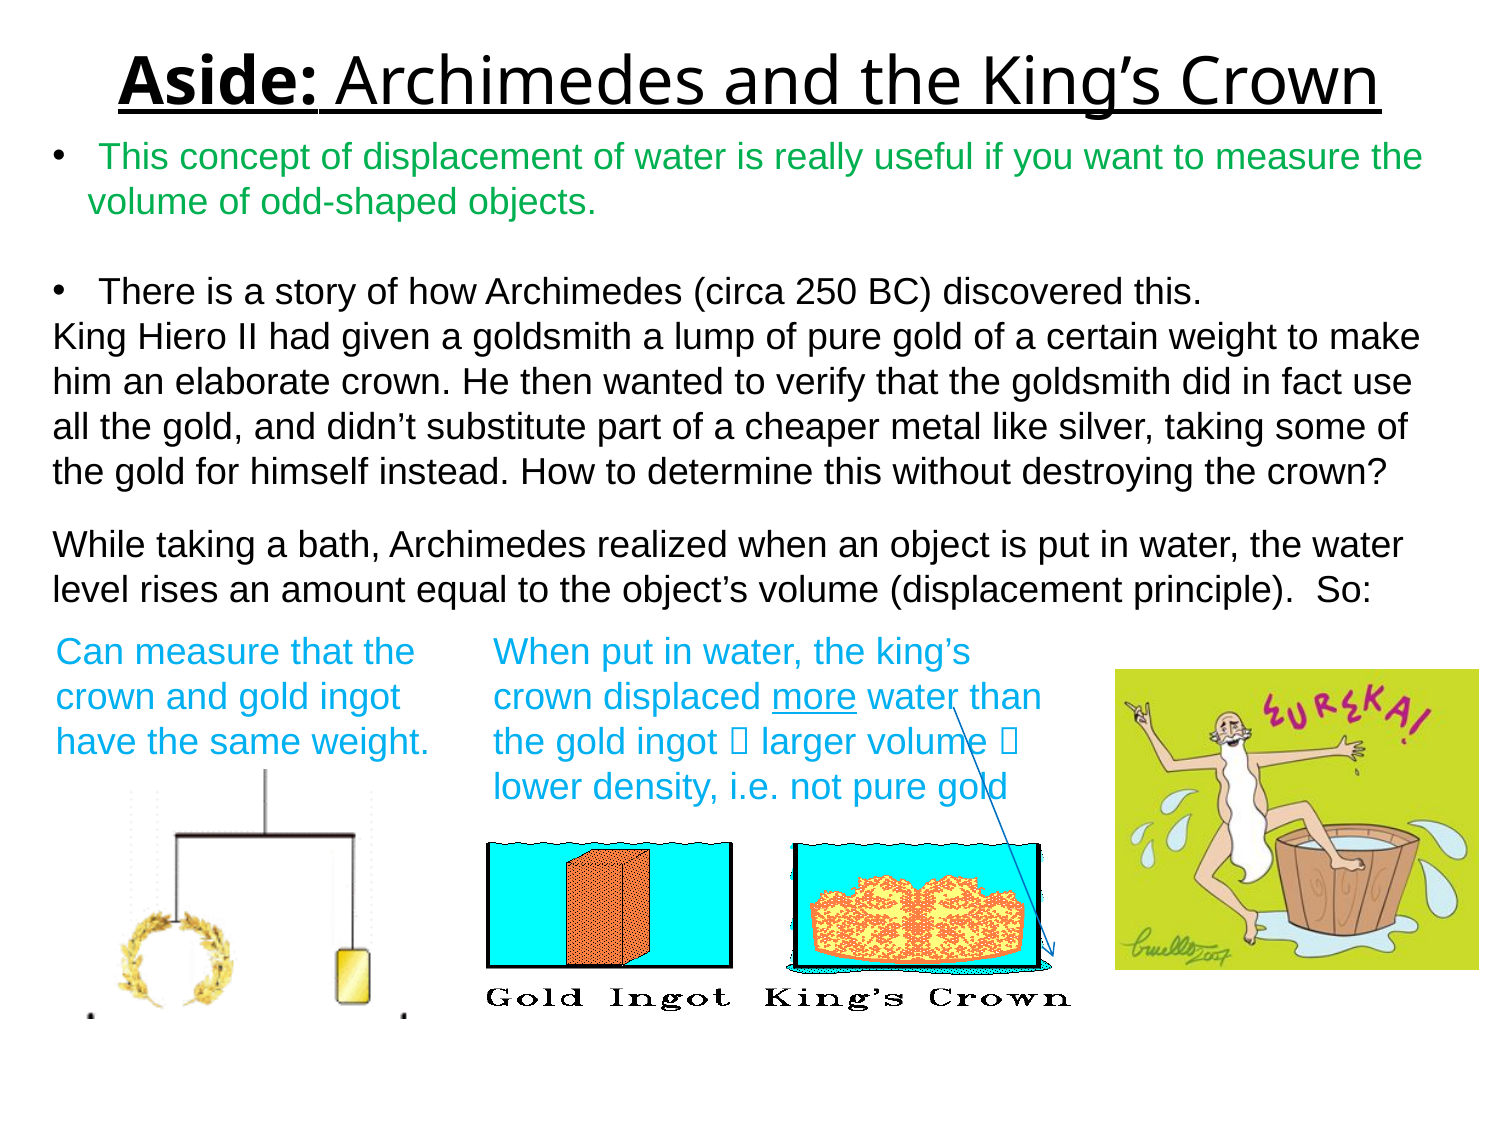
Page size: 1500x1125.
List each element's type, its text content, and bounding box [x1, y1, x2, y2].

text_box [878, 781, 1129, 883]
text_box When put in water, the king’s crown displaced more water than the gold ingot  larger volume  lower density, i.e. not pure gold [478, 619, 1091, 815]
picture [1115, 669, 1479, 970]
picture [440, 819, 1092, 1029]
text_box Can measure that the crown and gold ingot have the same weight. [40, 619, 478, 770]
title Aside: Archimedes and the King’s Crown [74, 24, 1426, 124]
text_box This concept of displacement of water is really useful if you want to measure the volume of odd-shaped objects. There is a story of how Archimedes (circa 250 BC) discovered this. King Hiero II had given a goldsmith a lump of pure gold of a certain weight to make him an elaborate crown. He then wanted to verify that the goldsmith did in fact use all the gold, and didn’t substitute part of a cheaper metal like silver, taking some of the gold for himself instead. How to determine this without destroying the crown? [37, 124, 1450, 512]
text_box While taking a bath, Archimedes realized when an object is put in water, the water level rises an amount equal to the object’s volume (displacement principle). So: [37, 512, 1463, 618]
picture [78, 769, 417, 1020]
